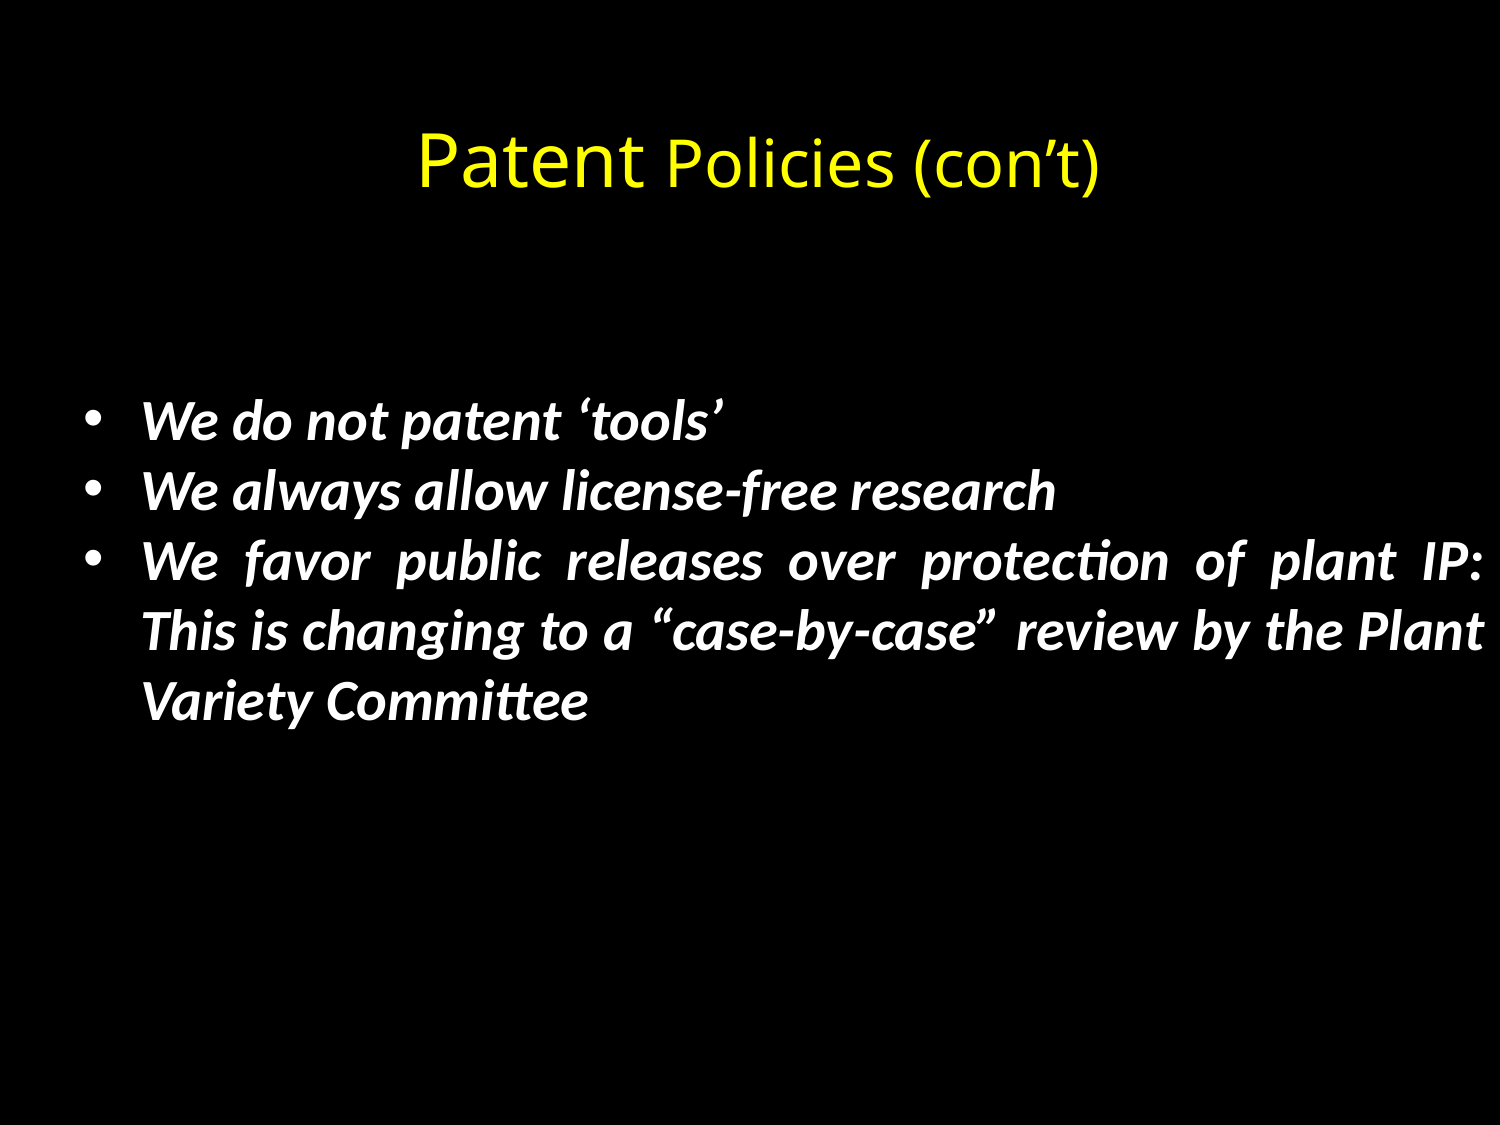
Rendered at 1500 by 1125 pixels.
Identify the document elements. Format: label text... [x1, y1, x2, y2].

text_box We do not patent ‘tools’ We always allow license-free research We favor public releases over protection of plant IP: This is changing to a “case-by-case” review by the Plant Variety Committee [69, 374, 1500, 1125]
title Patent Policies (con’t) [395, 103, 1121, 213]
